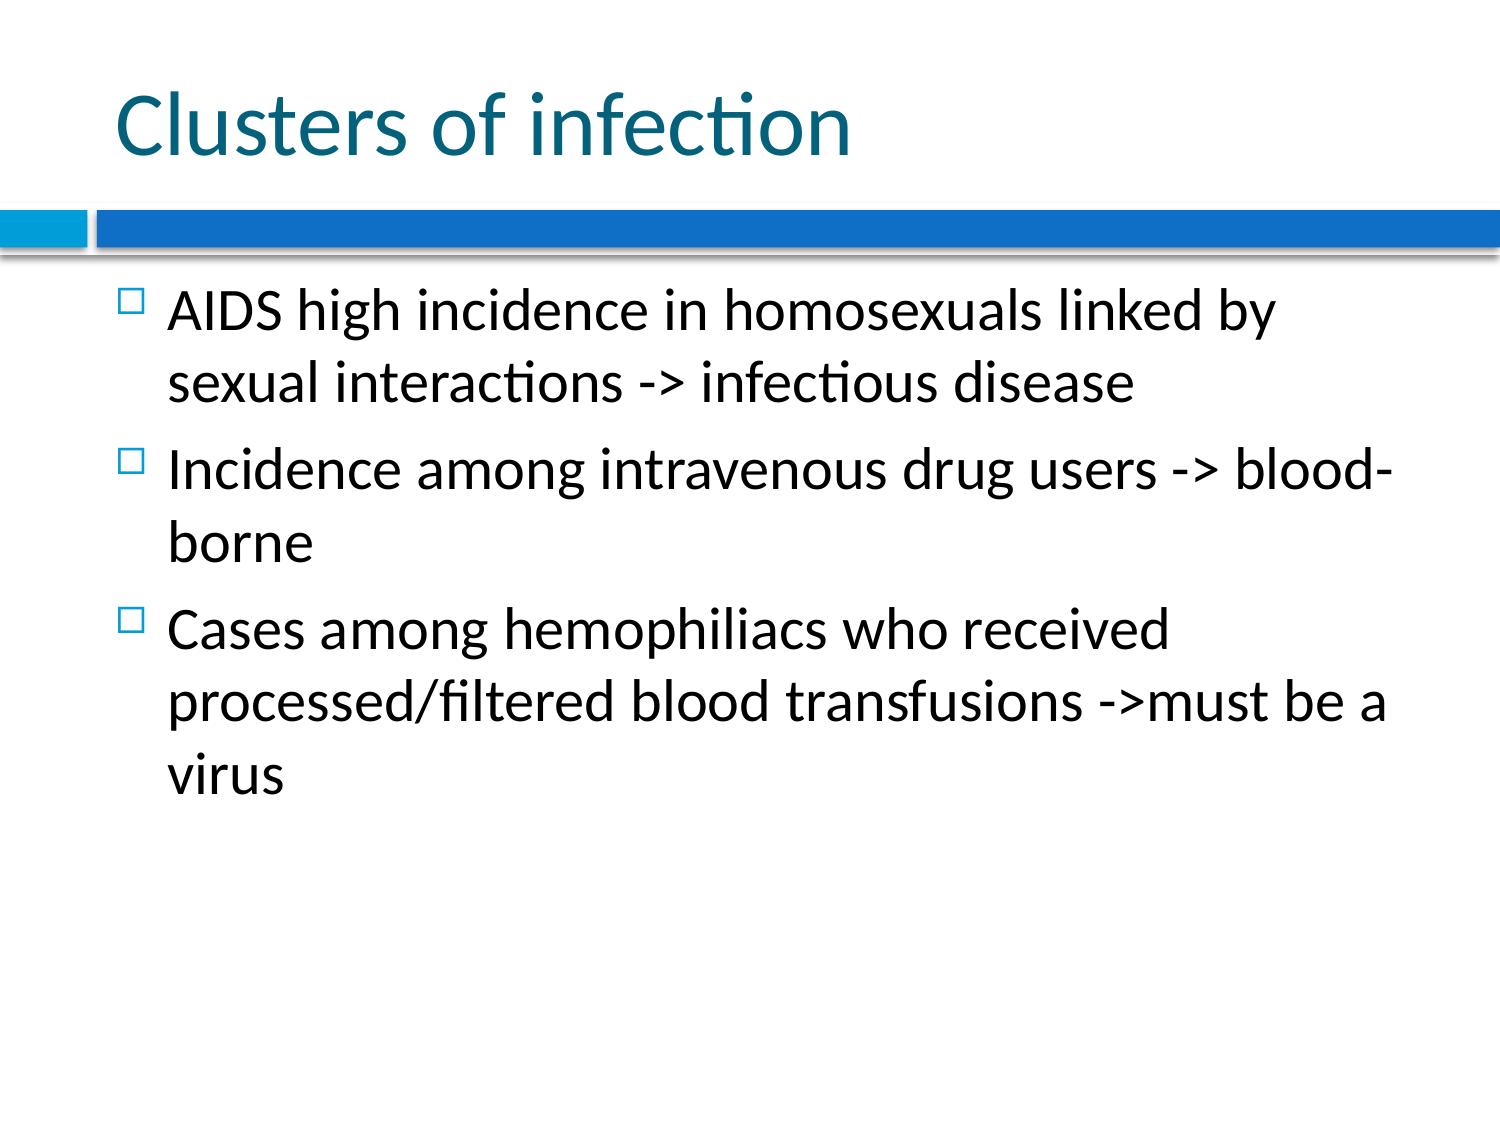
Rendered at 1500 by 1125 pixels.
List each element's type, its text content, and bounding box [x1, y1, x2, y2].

title Clusters of infection [100, 37, 1438, 200]
list AIDS high incidence in homosexuals linked by sexual interactions -> infectious disease Incidence among intravenous drug users -> blood-borne Cases among hemophiliacs who received processed/filtered blood transfusions ->must be a virus [100, 262, 1438, 1000]
